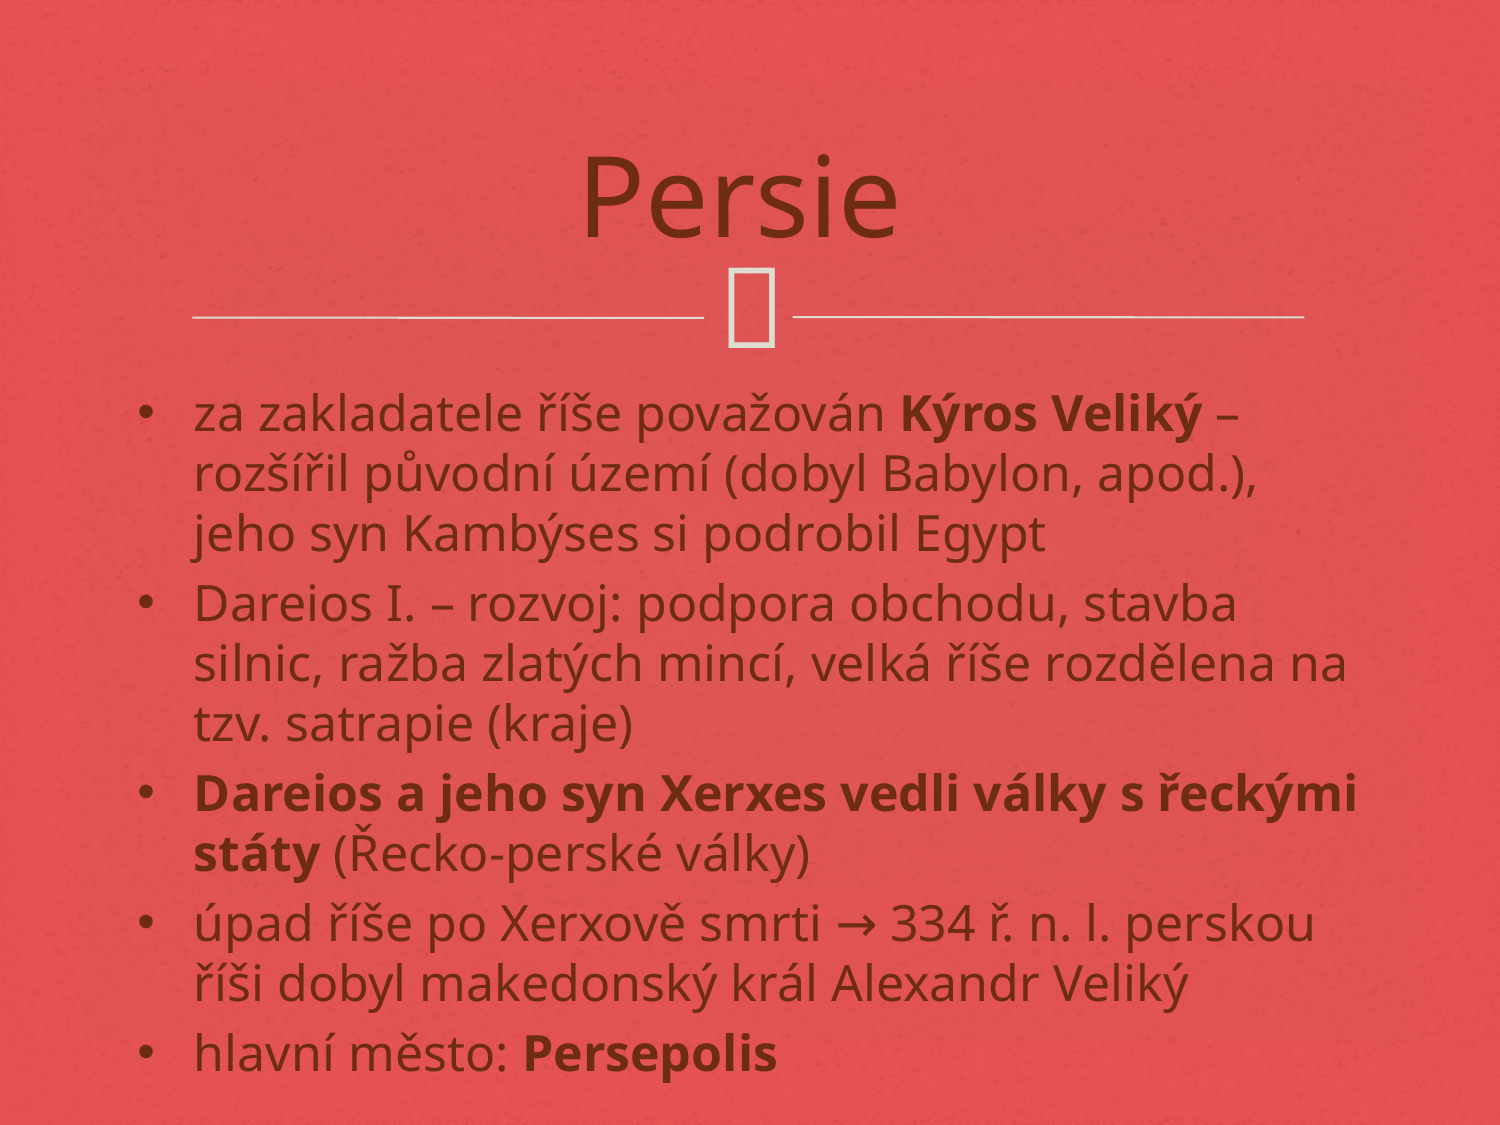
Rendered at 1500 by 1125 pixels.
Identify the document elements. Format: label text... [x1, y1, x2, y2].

list za zakladatele říše považován Kýros Veliký – rozšířil původní území (dobyl Babylon, apod.), jeho syn Kambýses si podrobil Egypt Dareios I. – rozvoj: podpora obchodu, stavba silnic, ražba zlatých mincí, velká říše rozdělena na tzv. satrapie (kraje) Dareios a jeho syn Xerxes vedli války s řeckými státy (Řecko-perské války) úpad říše po Xerxově smrti → 334 ř. n. l. perskou říši dobyl makedonský král Alexandr Veliký hlavní město: Persepolis [112, 373, 1383, 1087]
title Persie [64, 78, 1415, 308]
